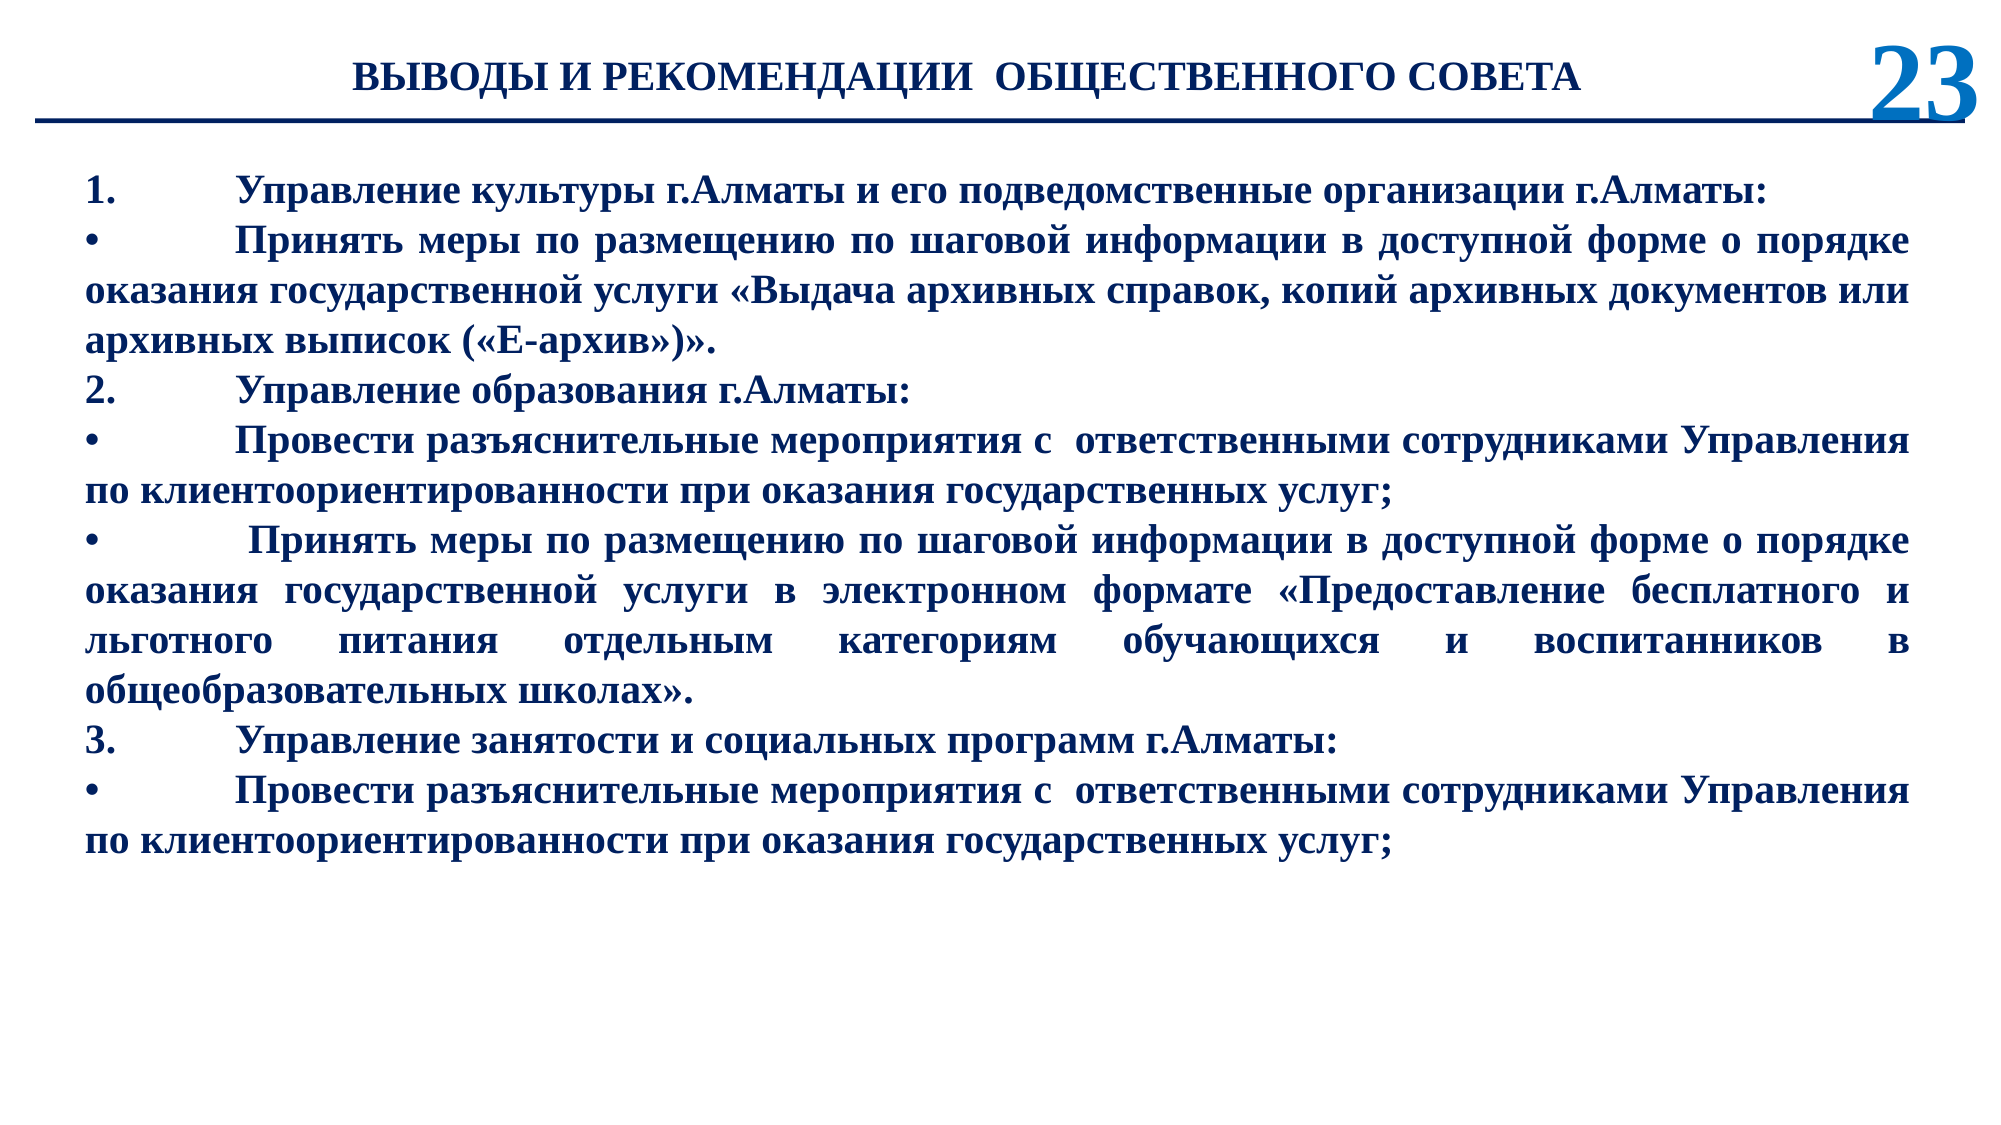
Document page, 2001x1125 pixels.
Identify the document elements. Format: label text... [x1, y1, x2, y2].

text_box 23 [1849, 0, 2000, 150]
text_box ВЫВОДЫ И РЕКОМЕНДАЦИИ ОБЩЕСТВЕННОГО СОВЕТА [147, 37, 1798, 107]
text_box 1. Управление культуры г.Алматы и его подведомственные организации г.Алматы: • Принять меры по размещению по шаговой информации в доступной форме о порядке оказания государственной услуги «Выдача архивных справок, копий архивных документов или архивных выписок («Е-архив»)». 2. Управление образования г.Алматы: • Провести разъяснительные мероприятия с ответственными сотрудниками Управления по клиентоориентированности при оказания государственных услуг; • Принять меры по размещению по шаговой информации в доступной форме о порядке оказания государственной услуги в электронном формате «Предоставление бесплатного и льготного питания отдельным категориям обучающихся и воспитанников в общеобразовательных школах». 3. Управление занятости и социальных программ г.Алматы: • Провести разъяснительные мероприятия с ответственными сотрудниками Управления по клиентоориентированности при оказания государственных услуг; [70, 154, 1925, 870]
